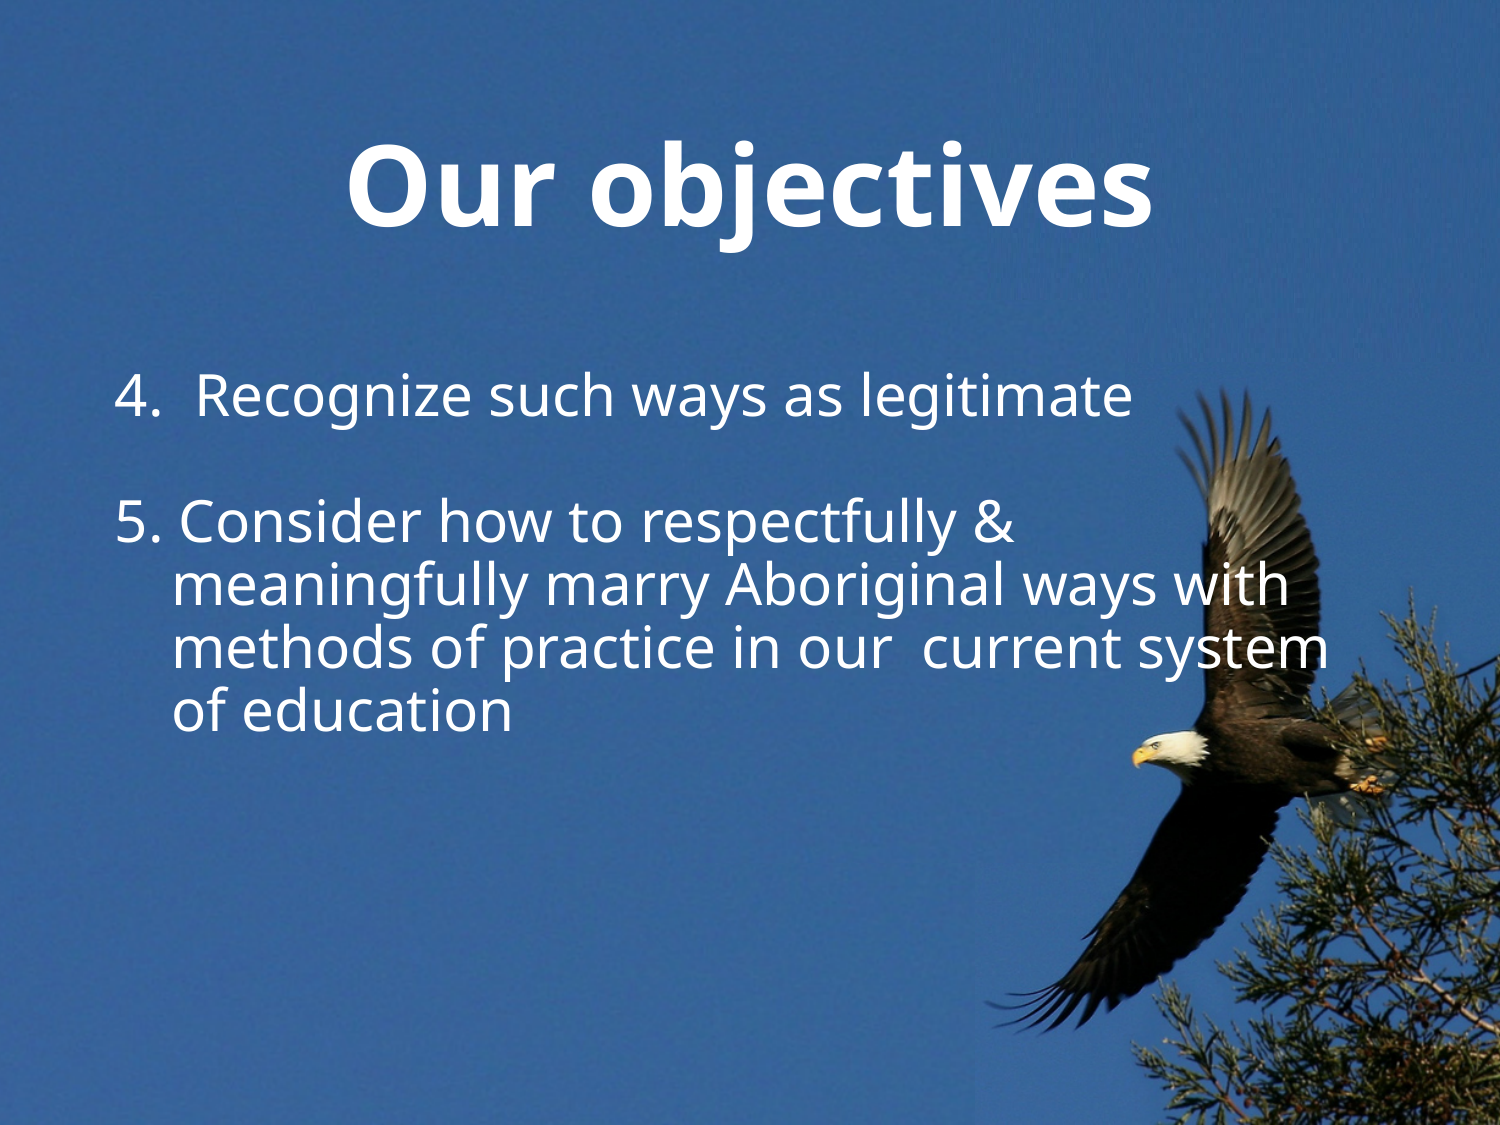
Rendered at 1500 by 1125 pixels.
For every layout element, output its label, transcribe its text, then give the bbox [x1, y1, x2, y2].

list 4. Recognize such ways as legitimate 5. Consider how to respectfully & meaningfully marry Aboriginal ways with methods of practice in our current system of education [99, 162, 1363, 1013]
picture [0, 0, 1500, 1125]
title Our objectives [75, 87, 1425, 275]
